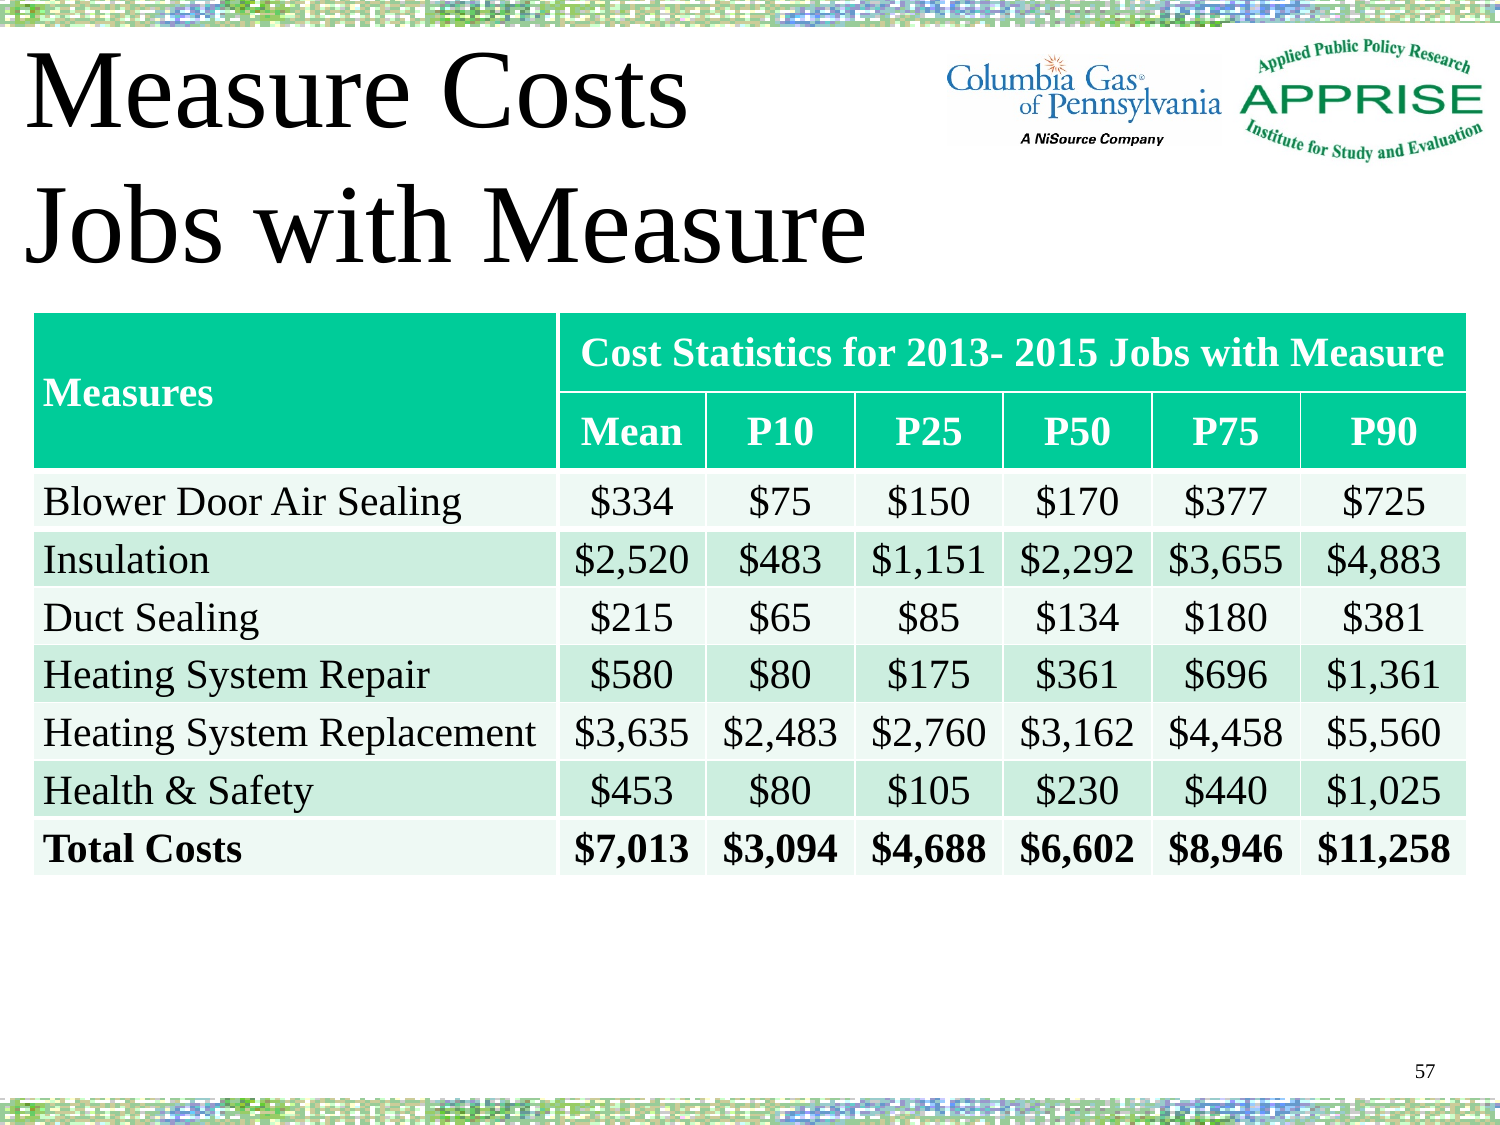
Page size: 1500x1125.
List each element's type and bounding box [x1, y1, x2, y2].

table_cell [1004, 703, 1151, 759]
table_cell [707, 761, 854, 816]
table_cell [1153, 761, 1300, 816]
table_cell [34, 588, 556, 644]
table_cell [560, 703, 705, 759]
table_cell [1153, 588, 1300, 644]
table_cell [1301, 703, 1466, 759]
table_cell [856, 588, 1002, 644]
table_cell [560, 588, 705, 644]
table_cell [34, 532, 556, 586]
table_cell [1153, 532, 1300, 586]
table_cell [1004, 588, 1151, 644]
table_cell [34, 645, 556, 702]
title [9, 27, 1085, 275]
table_cell [34, 703, 556, 759]
picture [0, 0, 1500, 179]
table_cell [560, 532, 705, 586]
table_cell [1004, 474, 1151, 526]
table_cell [707, 532, 854, 586]
table_header [560, 313, 1466, 391]
picture [0, 1098, 1500, 1125]
table_cell [560, 645, 705, 702]
table_header [34, 313, 556, 468]
table_cell [856, 474, 1002, 526]
table_cell [1153, 820, 1300, 875]
table_cell [1153, 645, 1300, 702]
table_cell [707, 645, 854, 702]
table_cell [707, 588, 854, 644]
table_cell [856, 532, 1002, 586]
table_cell [1301, 645, 1466, 702]
text_box [1399, 1050, 1463, 1090]
table_cell [1004, 761, 1151, 816]
table_cell [1301, 588, 1466, 644]
table_cell [1301, 393, 1466, 468]
table_cell [707, 393, 854, 468]
table_cell [856, 761, 1002, 816]
table_cell [560, 393, 705, 468]
table_cell [1004, 393, 1151, 468]
table_cell [1301, 820, 1466, 875]
table_cell [1301, 532, 1466, 586]
table_cell [707, 820, 854, 875]
table_cell [1004, 645, 1151, 702]
table_cell [856, 645, 1002, 702]
table_cell [34, 474, 556, 526]
table_cell [1153, 393, 1300, 468]
table_cell [1153, 474, 1300, 526]
table_cell [1301, 761, 1466, 816]
table_cell [1004, 820, 1151, 875]
table_cell [856, 820, 1002, 875]
table_cell [1004, 532, 1151, 586]
table_cell [1301, 474, 1466, 526]
table_cell [856, 703, 1002, 759]
table_cell [34, 761, 556, 816]
table_cell [1153, 703, 1300, 759]
table_cell [856, 393, 1002, 468]
table_cell [560, 474, 705, 526]
table_cell [707, 703, 854, 759]
table_cell [560, 761, 705, 816]
table_cell [34, 820, 556, 875]
table_cell [707, 474, 854, 526]
table_cell [560, 820, 705, 875]
